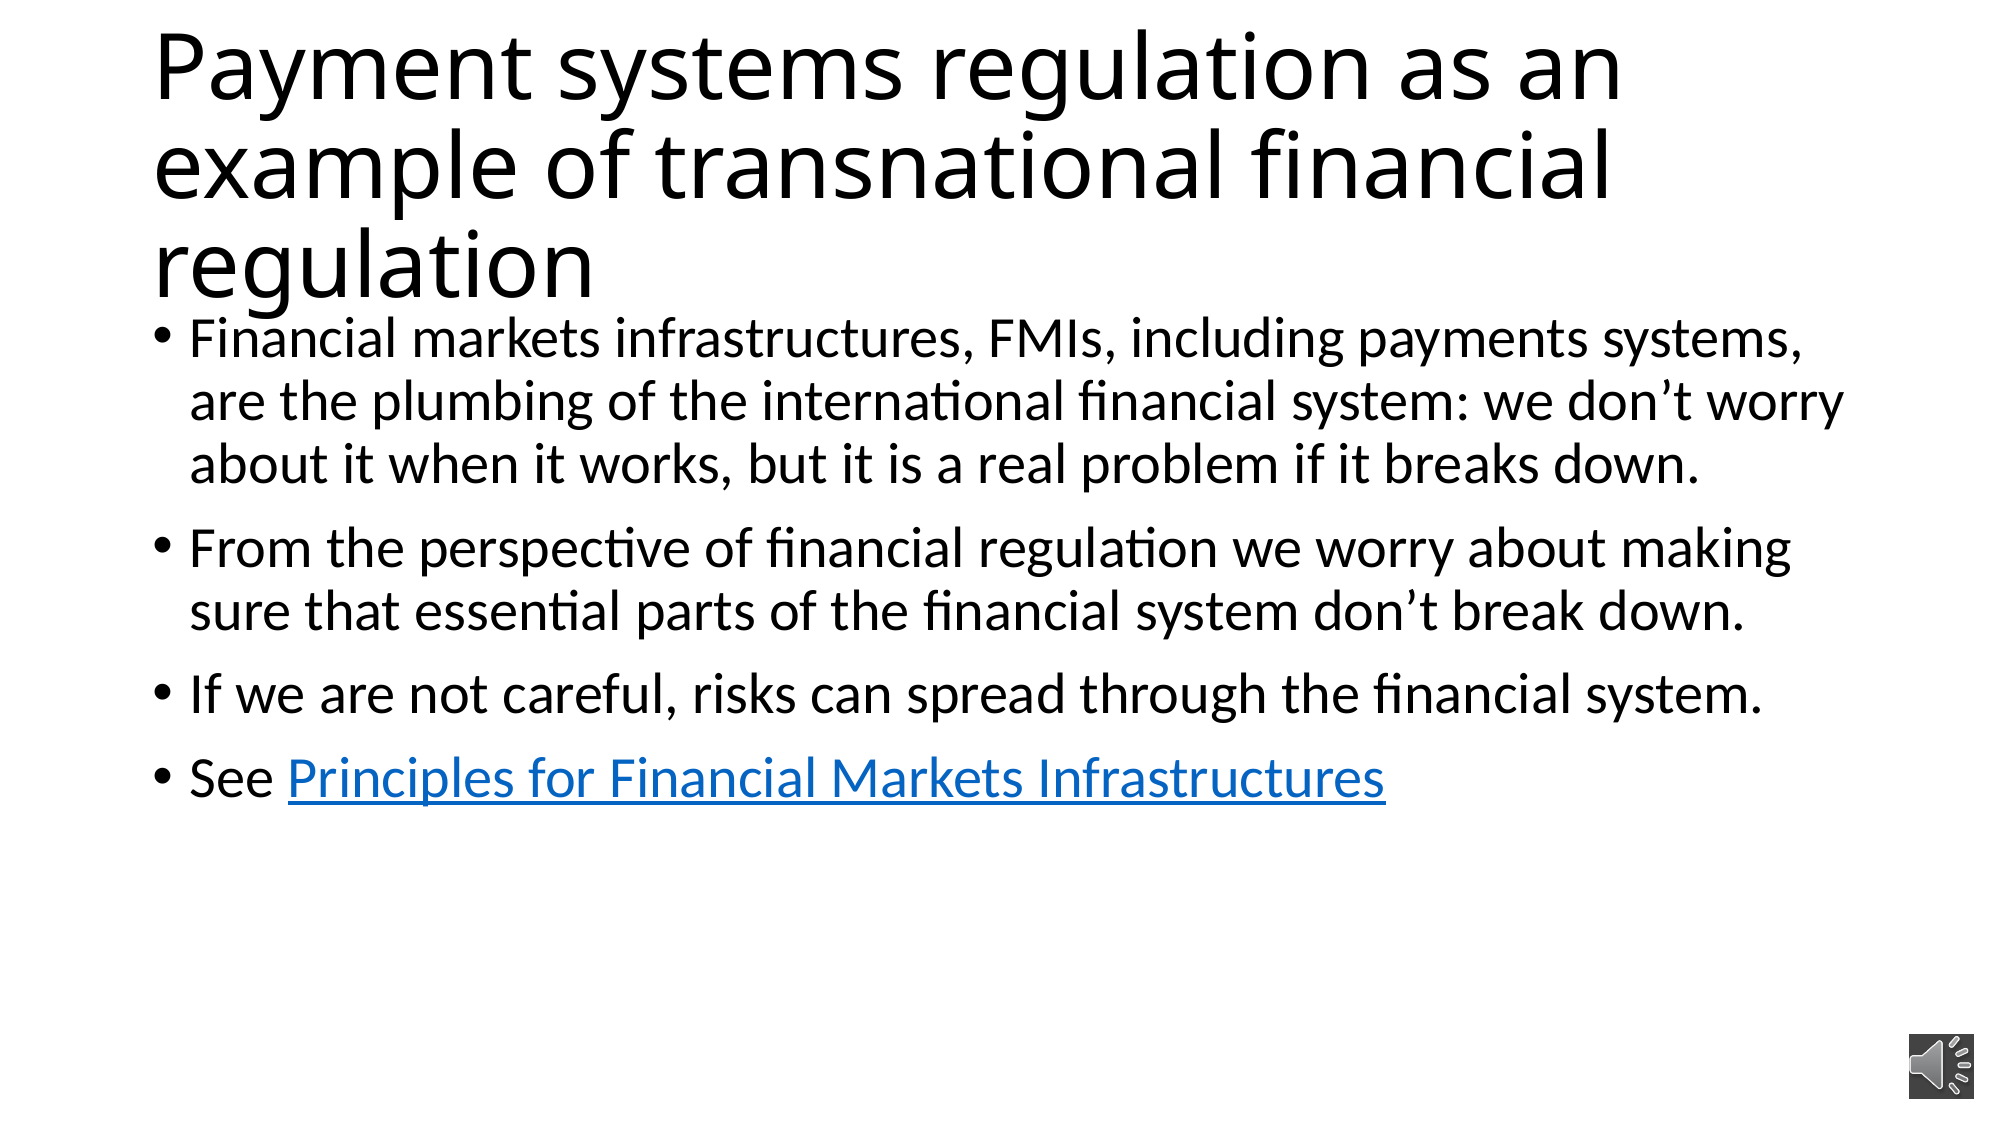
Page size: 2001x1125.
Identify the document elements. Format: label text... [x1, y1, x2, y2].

list Financial markets infrastructures, FMIs, including payments systems, are the plumbing of the international financial system: we don’t worry about it when it works, but it is a real problem if it breaks down. From the perspective of financial regulation we worry about making sure that essential parts of the financial system don’t break down. If we are not careful, risks can spread through the financial system. See Principles for Financial Markets Infrastructures [137, 299, 1863, 1014]
title Payment systems regulation as an example of transnational financial regulation [137, 59, 1863, 278]
picture [1908, 1033, 1975, 1100]
